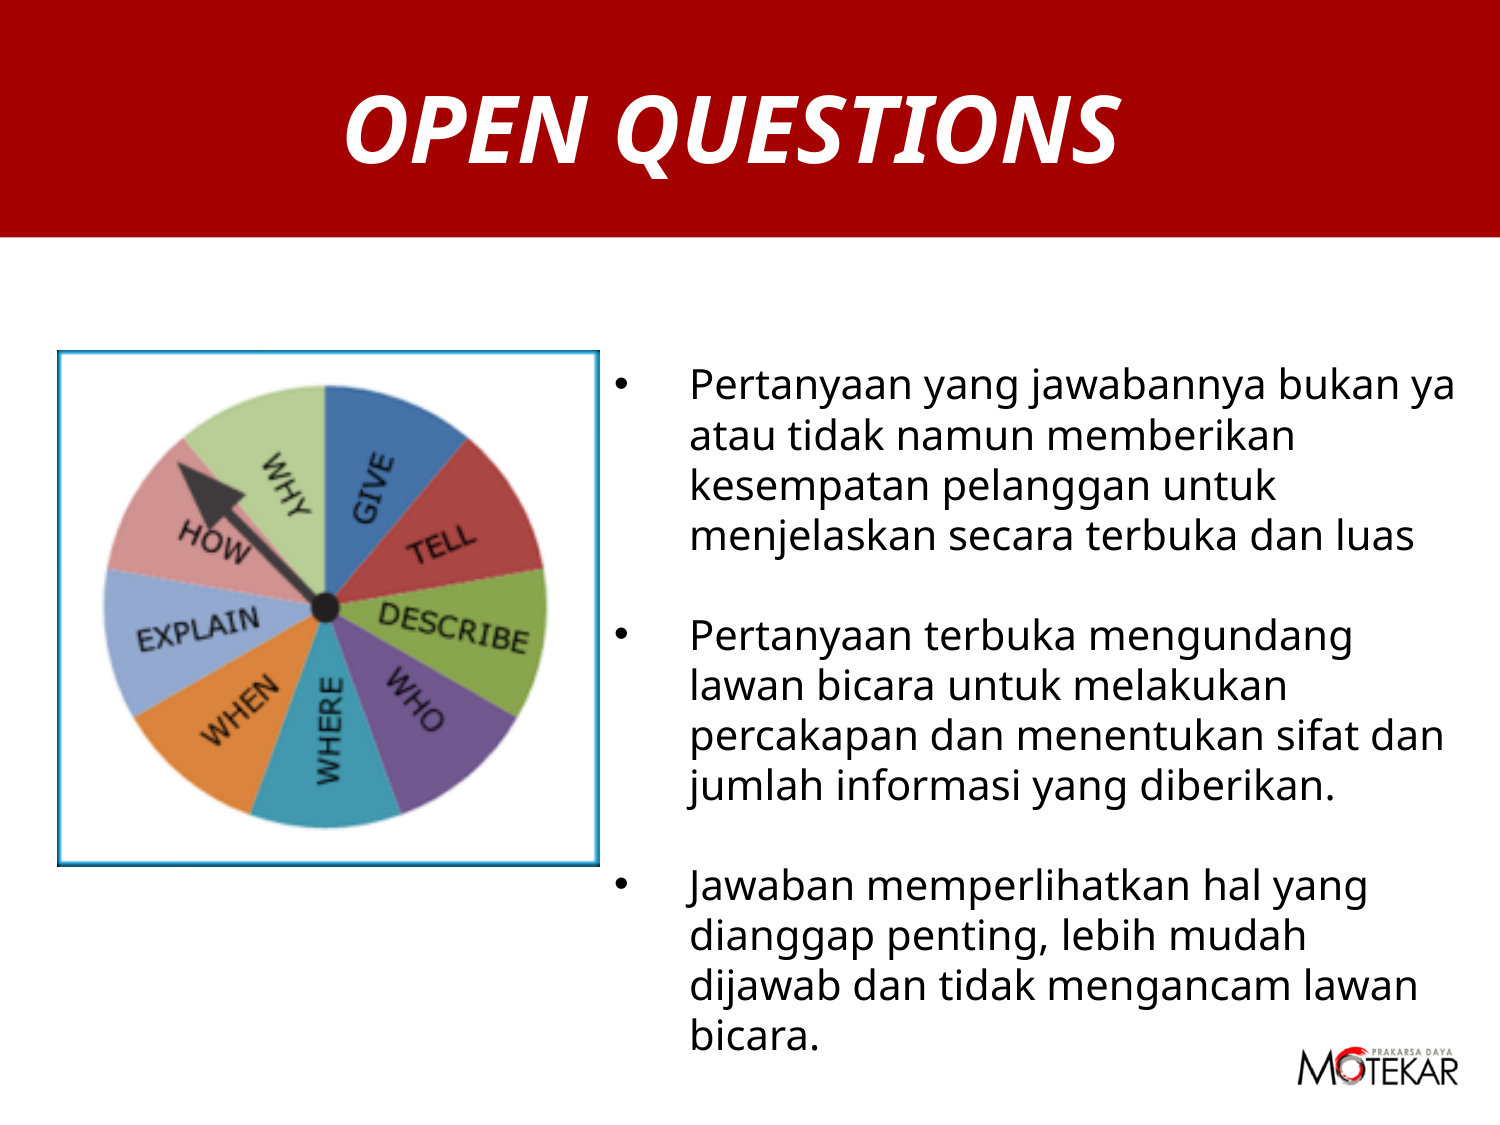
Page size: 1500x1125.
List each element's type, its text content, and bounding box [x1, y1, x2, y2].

text_box Pertanyaan yang jawabannya bukan ya atau tidak namun memberikan kesempatan pelanggan untuk menjelaskan secara terbuka dan luas Pertanyaan terbuka mengundang lawan bicara untuk melakukan percakapan dan menentukan sifat dan jumlah informasi yang diberikan. Jawaban memperlihatkan hal yang dianggap penting, lebih mudah dijawab dan tidak mengancam lawan bicara. [599, 351, 1475, 1117]
picture [1287, 1028, 1468, 1104]
text_box [0, 0, 1500, 238]
text_box OPEN QUESTIONS [62, 62, 1400, 163]
picture [57, 350, 600, 867]
